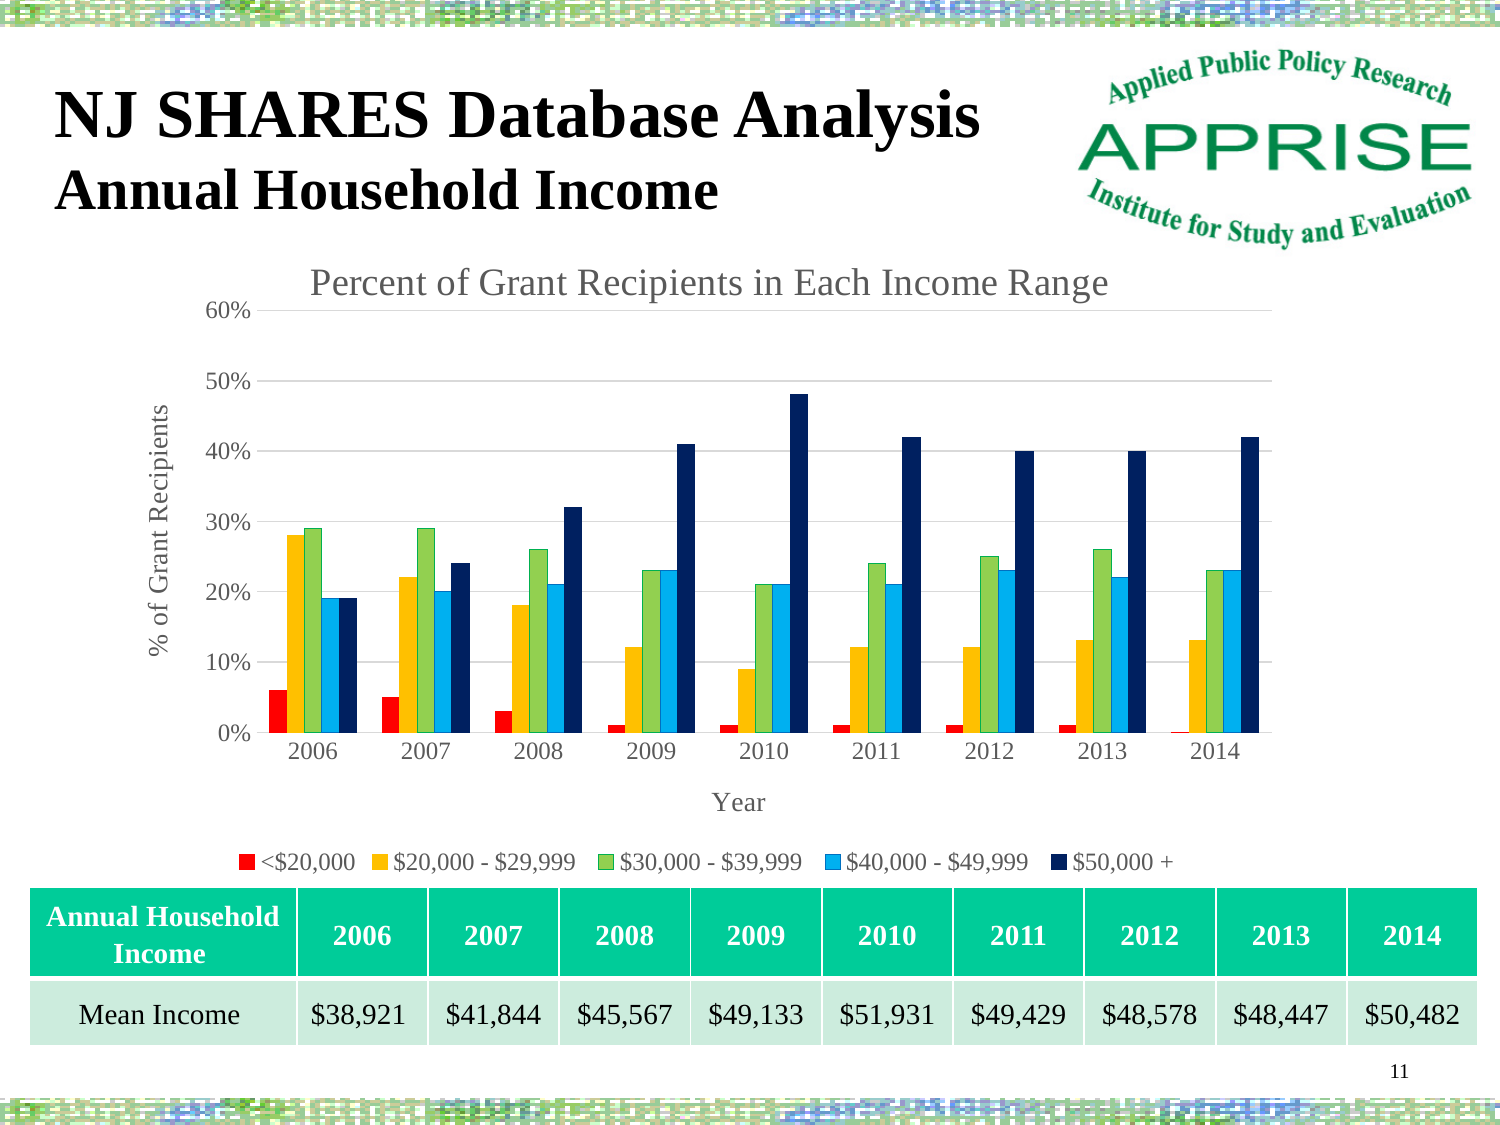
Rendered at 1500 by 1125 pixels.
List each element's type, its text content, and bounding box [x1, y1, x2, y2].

table_header 2010 [823, 891, 952, 976]
picture [0, 1098, 1500, 1125]
table_header 2013 [1217, 888, 1346, 976]
table_cell $50,482 [1348, 981, 1477, 1045]
table_header 2014 [1348, 888, 1477, 976]
table_header 2012 [1085, 891, 1215, 976]
table_header Annual Household Income [30, 888, 296, 976]
table_cell $49,429 [954, 981, 1083, 1045]
table_cell Mean Income [30, 981, 296, 1045]
table_header 2007 [429, 891, 558, 976]
chart [125, 227, 1295, 882]
table_cell $41,844 [429, 981, 558, 1045]
table_cell $45,567 [560, 981, 690, 1045]
table_cell $48,578 [1085, 981, 1215, 1045]
title NJ SHARES Database Analysis Annual Household Income [39, 51, 1044, 239]
table_cell $51,931 [823, 981, 952, 1045]
table_header 2011 [954, 891, 1083, 976]
table_header 2009 [691, 891, 821, 976]
table_cell $38,921 [298, 981, 427, 1045]
picture [0, 0, 1500, 276]
table_cell $48,447 [1217, 981, 1346, 1045]
table_cell $49,133 [691, 981, 821, 1045]
text_box 11 [1374, 1050, 1463, 1090]
table_header 2008 [560, 891, 690, 976]
table_header 2006 [298, 891, 427, 976]
